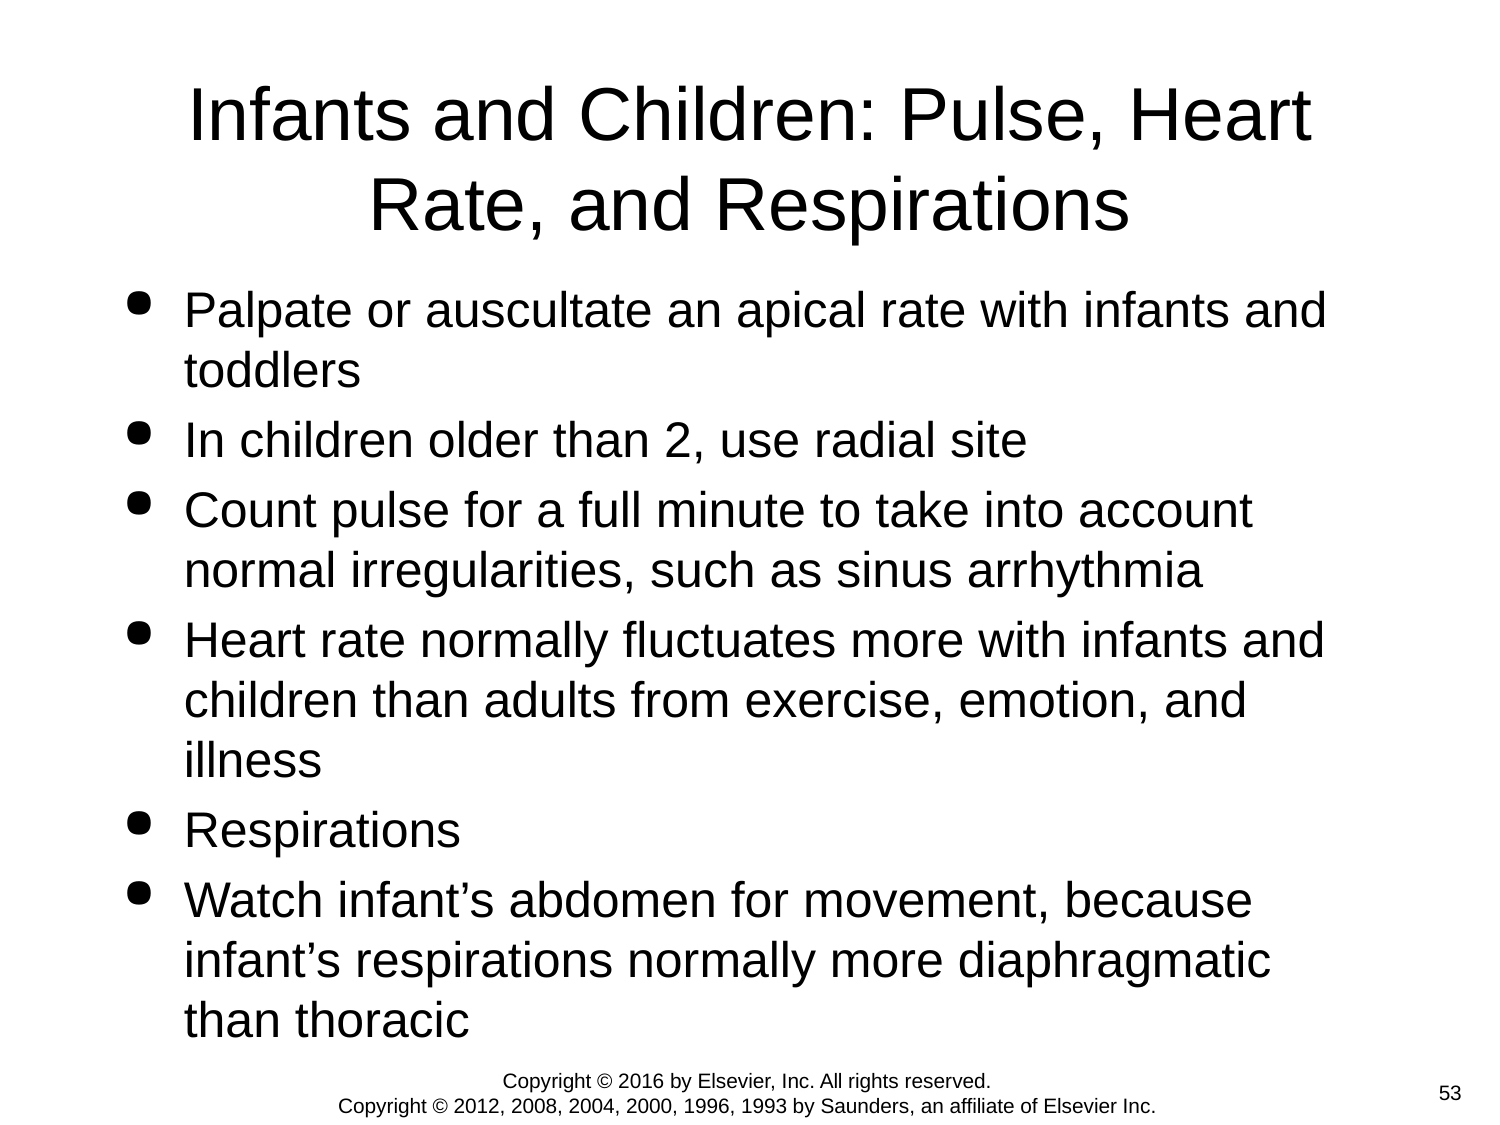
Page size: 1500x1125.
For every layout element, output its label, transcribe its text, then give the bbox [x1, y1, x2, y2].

slide_number 53 [1400, 1060, 1495, 1123]
title Infants and Children: Pulse, Heart Rate, and Respirations [112, 55, 1388, 256]
list Palpate or auscultate an apical rate with infants and toddlers In children older than 2, use radial site Count pulse for a full minute to take into account normal irregularities, such as sinus arrhythmia Heart rate normally fluctuates more with infants and children than adults from exercise, emotion, and illness Respirations Watch infant’s abdomen for movement, because infant’s respirations normally more diaphragmatic than thoracic [112, 269, 1388, 1051]
footer Copyright © 2016 by Elsevier, Inc. All rights reserved. Copyright © 2012, 2008, 2004, 2000, 1996, 1993 by Saunders, an affiliate of Elsevier Inc. [162, 1059, 1338, 1123]
